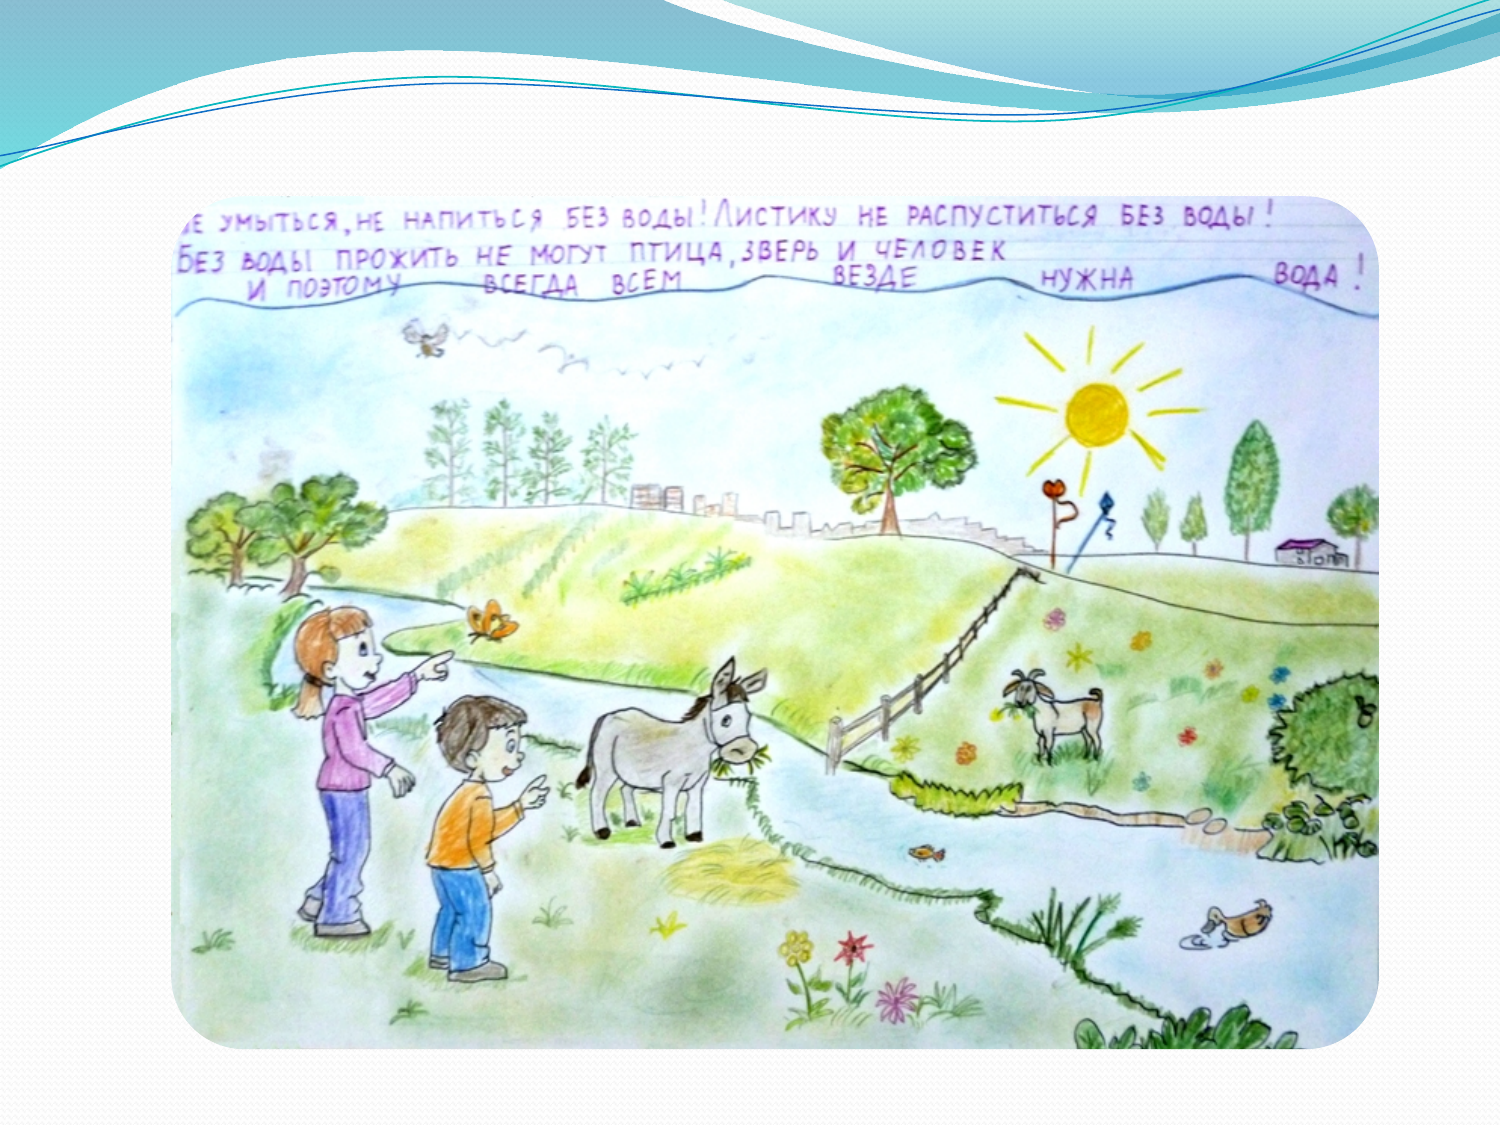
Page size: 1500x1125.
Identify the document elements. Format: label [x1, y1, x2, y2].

list [170, 195, 1380, 1050]
